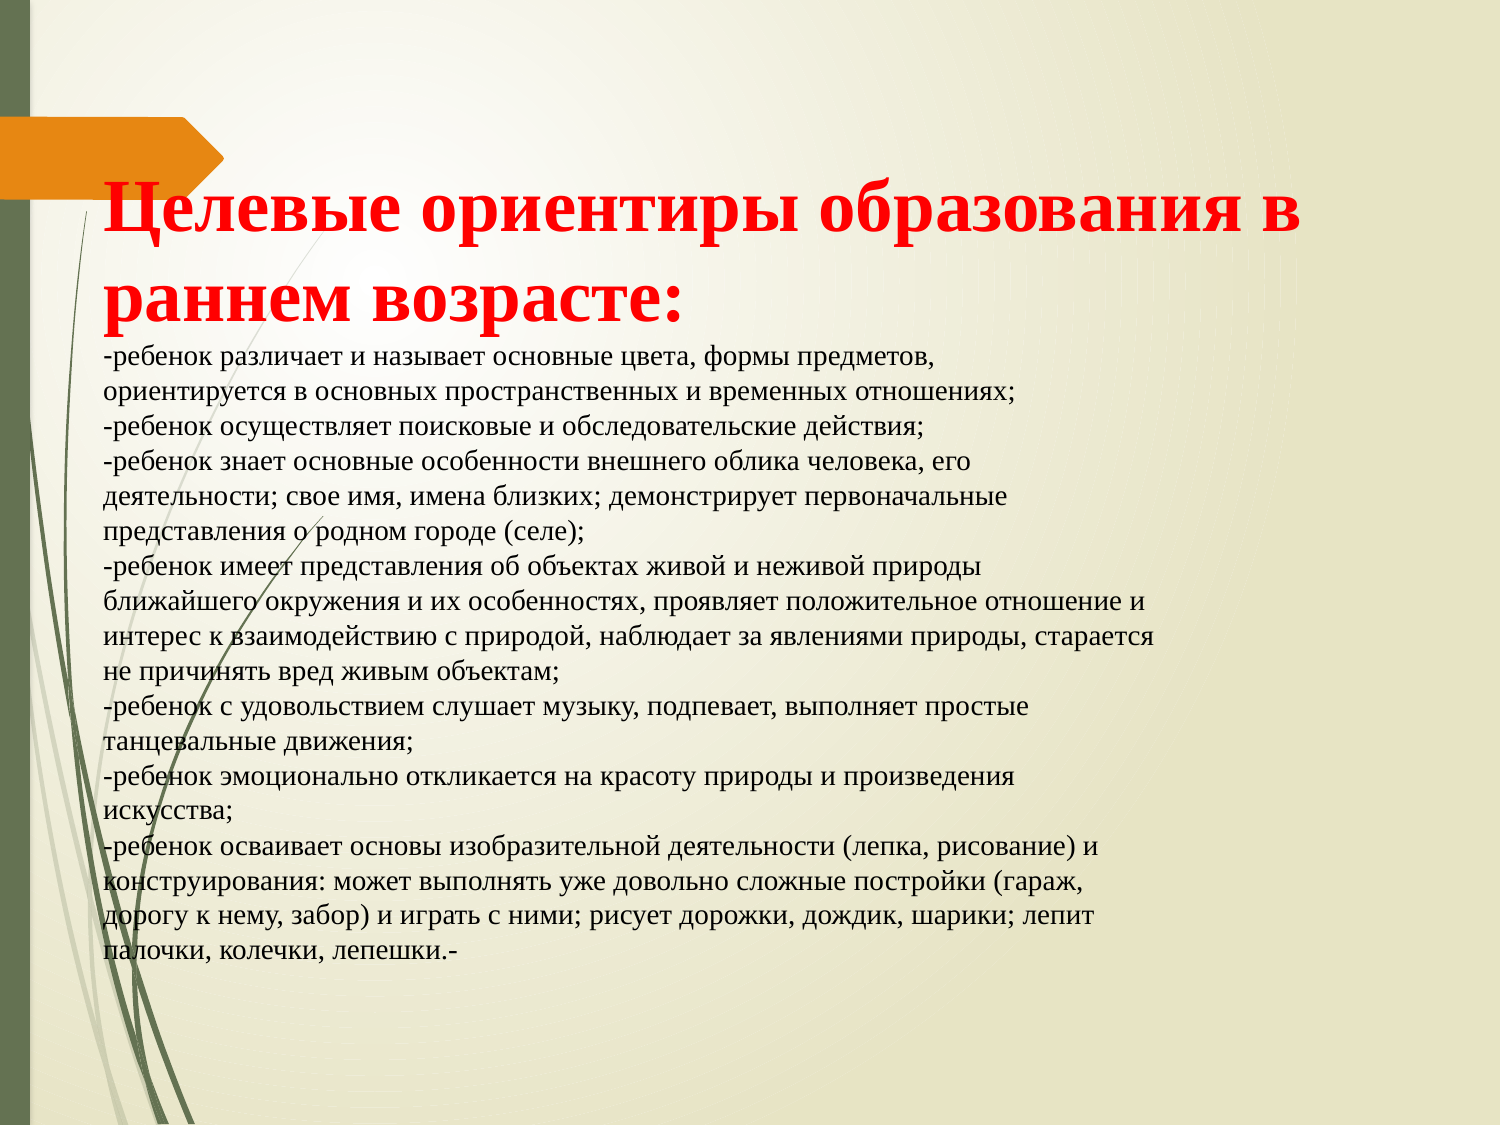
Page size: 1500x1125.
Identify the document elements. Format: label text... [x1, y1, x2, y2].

text_box Целевые ориентиры образования в раннем возрасте: -ребенок различает и называет основные цвета, формы предметов, ориентируется в основных пространственных и временных отношениях; -ребенок осуществляет поисковые и обследовательские действия; -ребенок знает основные особенности внешнего облика человека, его деятельности; свое имя, имена близких; демонстрирует первоначальные представления о родном городе (селе); -ребенок имеет представления об объектах живой и неживой природы ближайшего окружения и их особенностях, проявляет положительное отношение и интерес к взаимодействию с природой, наблюдает за явлениями природы, старается не причинять вред живым объектам; -ребенок с удовольствием слушает музыку, подпевает, выполняет простые танцевальные движения; -ребенок эмоционально откликается на красоту природы и произведения искусства; -ребенок осваивает основы изобразительной деятельности (лепка, рисование) и конструирования: может выполнять уже довольно сложные постройки (гараж, дорогу к нему, забор) и играть с ними; рисует дорожки, дождик, шарики; лепит палочки, колечки, лепешки.- [88, 148, 1341, 973]
